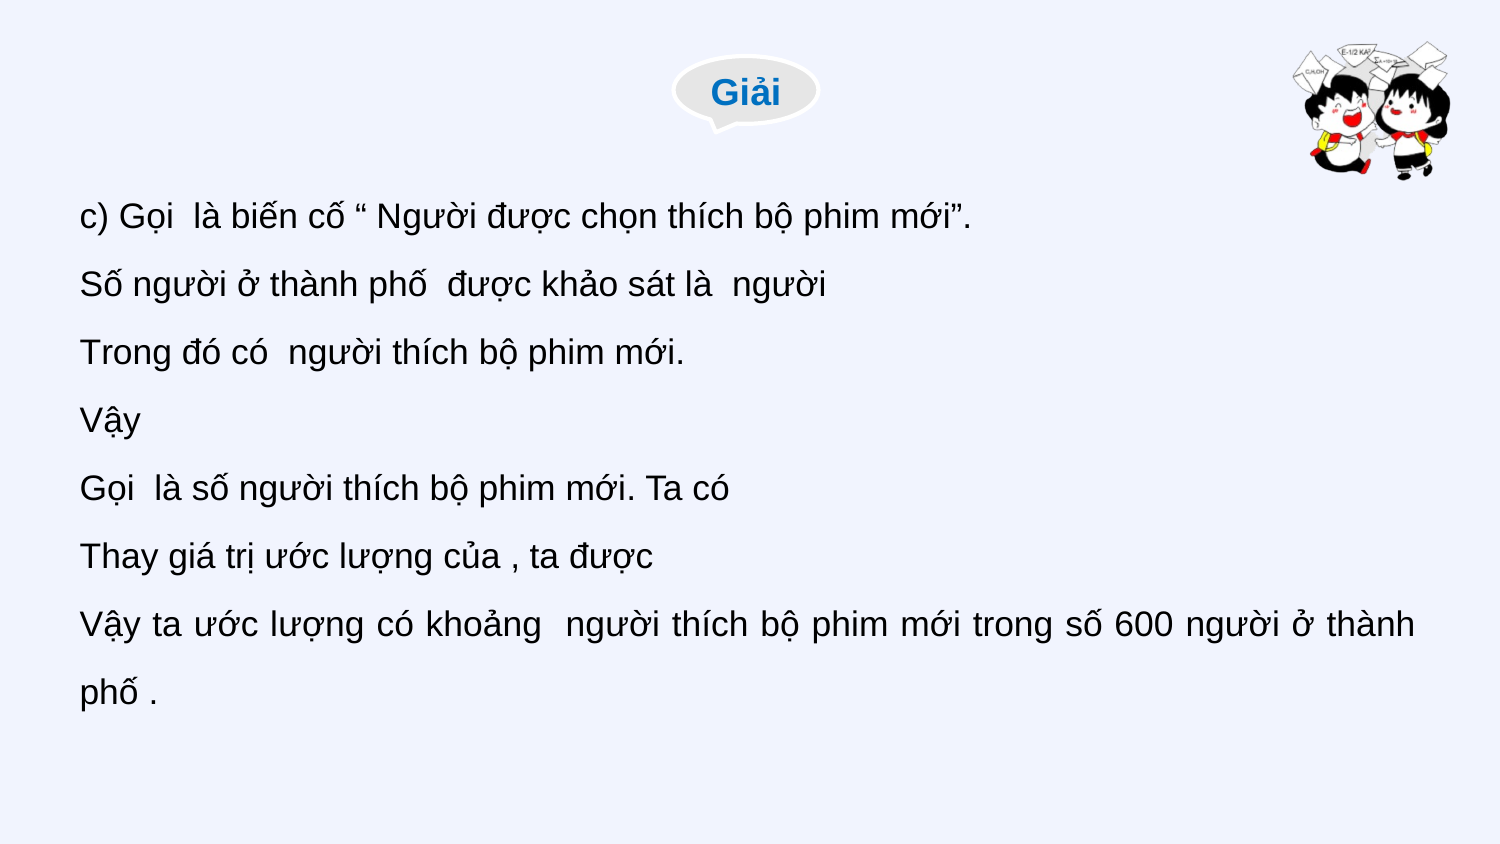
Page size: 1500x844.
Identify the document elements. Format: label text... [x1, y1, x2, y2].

picture [1289, 32, 1458, 189]
text_box Giải [671, 53, 821, 135]
